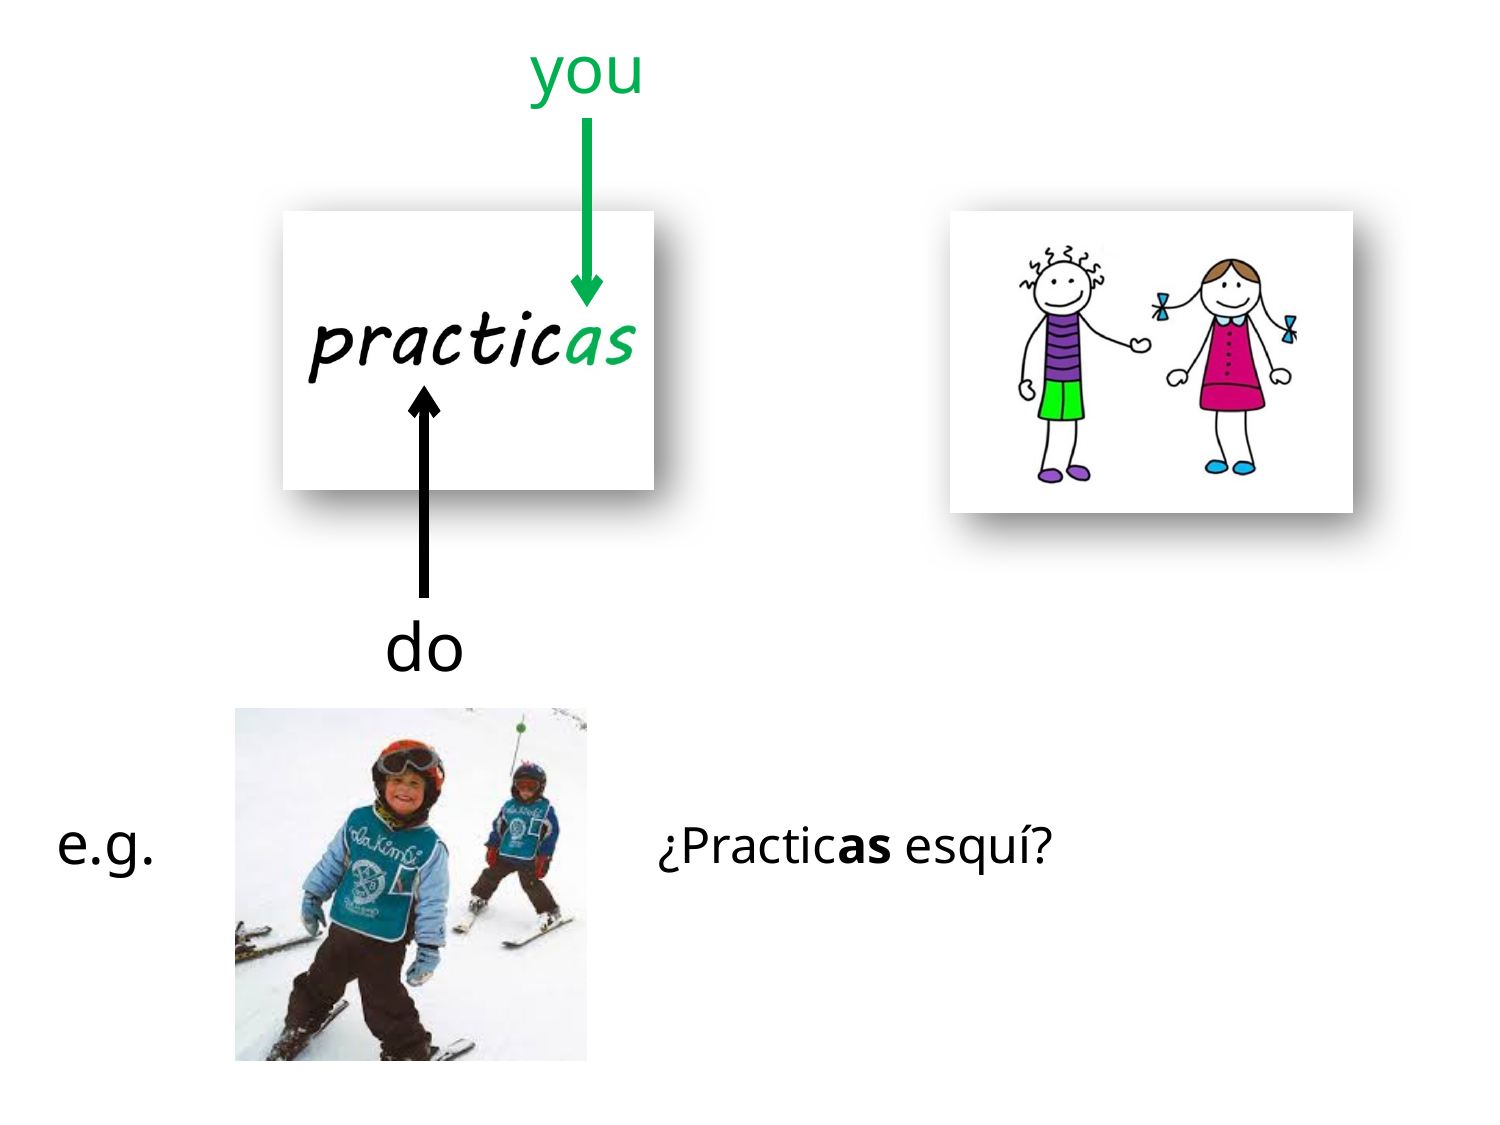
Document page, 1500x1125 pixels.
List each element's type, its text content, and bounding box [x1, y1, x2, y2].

text_box ¿Practicas esquí? [643, 805, 1405, 881]
picture [950, 211, 1353, 513]
text_box do [336, 597, 514, 693]
picture [235, 708, 588, 1061]
text_box you [442, 19, 734, 114]
text_box e.g. [41, 798, 183, 884]
picture [282, 211, 654, 490]
